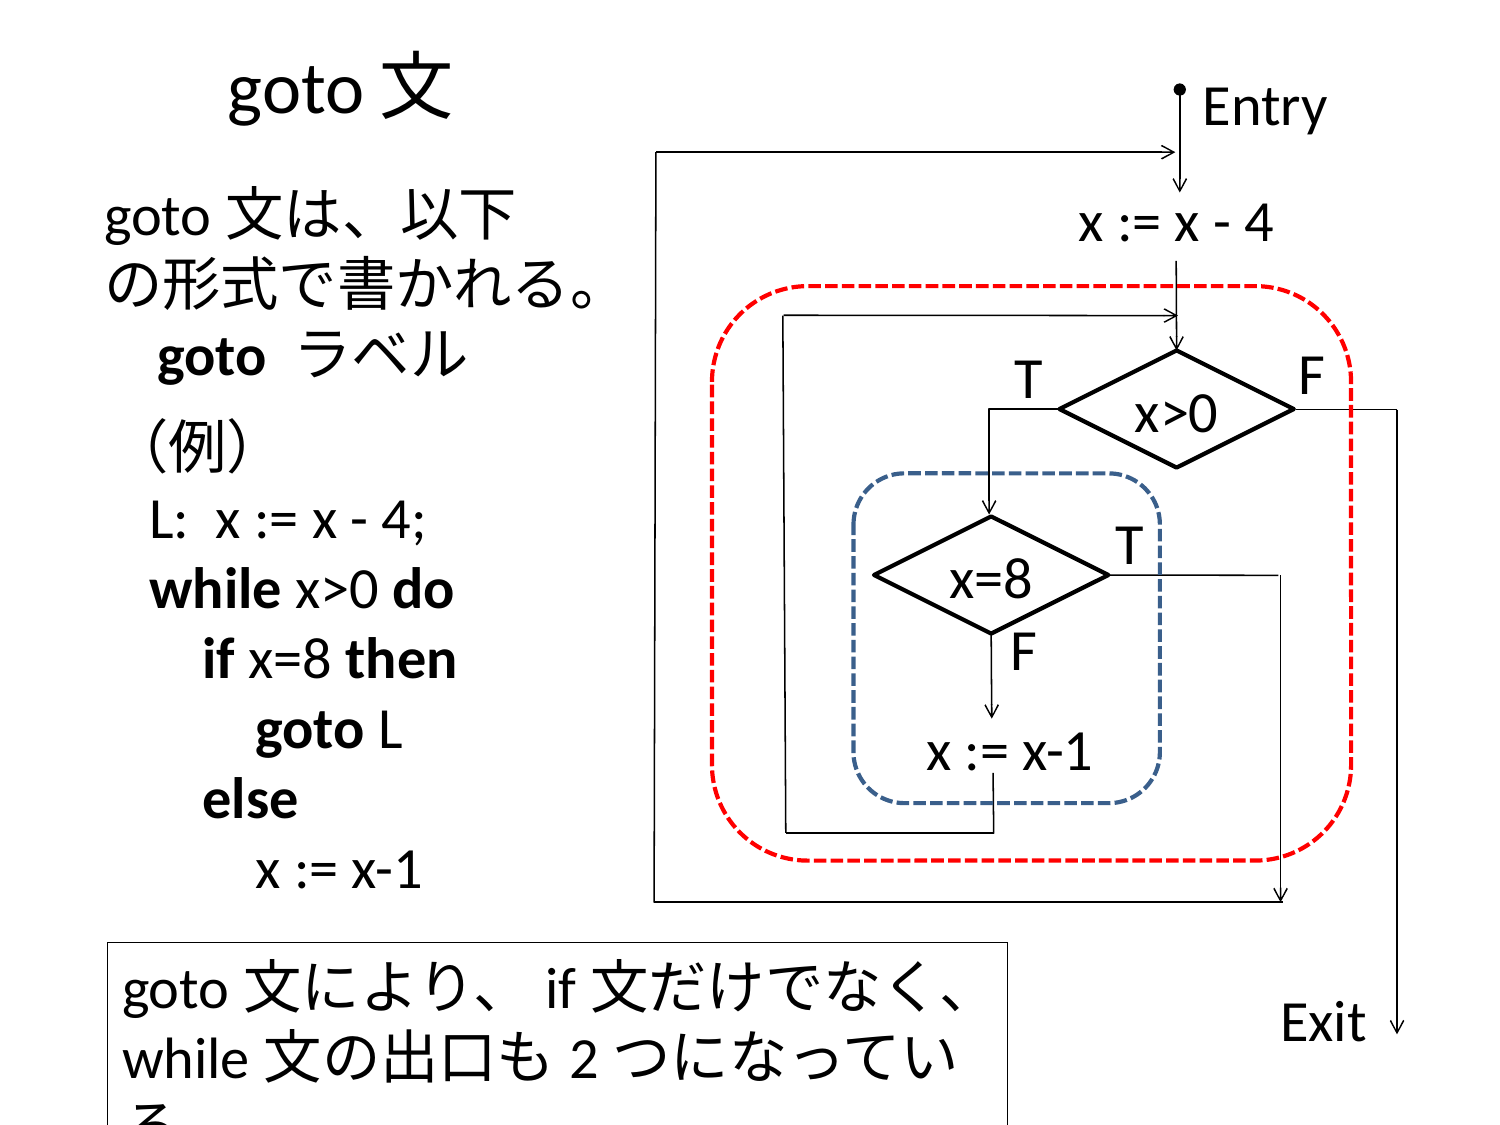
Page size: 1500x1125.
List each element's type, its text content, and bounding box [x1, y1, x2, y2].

text_box goto文は、以下の形式で書かれる。 goto ラベル [89, 170, 589, 395]
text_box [782, 321, 786, 524]
text_box goto文により、if文だけでなく、while文の出口も2つになっている。 [107, 942, 1008, 1125]
text_box Exit [1265, 975, 1382, 1060]
title goto文 [68, 31, 614, 137]
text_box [782, 538, 786, 834]
text_box x := x - 4 [1063, 176, 1289, 261]
text_box [851, 471, 1162, 806]
text_box Entry [1188, 59, 1343, 145]
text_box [988, 408, 1060, 515]
text_box [709, 284, 1354, 721]
text_box [709, 538, 1354, 863]
text_box （例） L: x := x - 4; while x>0 do if x=8 then goto L else x := x-1 [95, 402, 495, 908]
